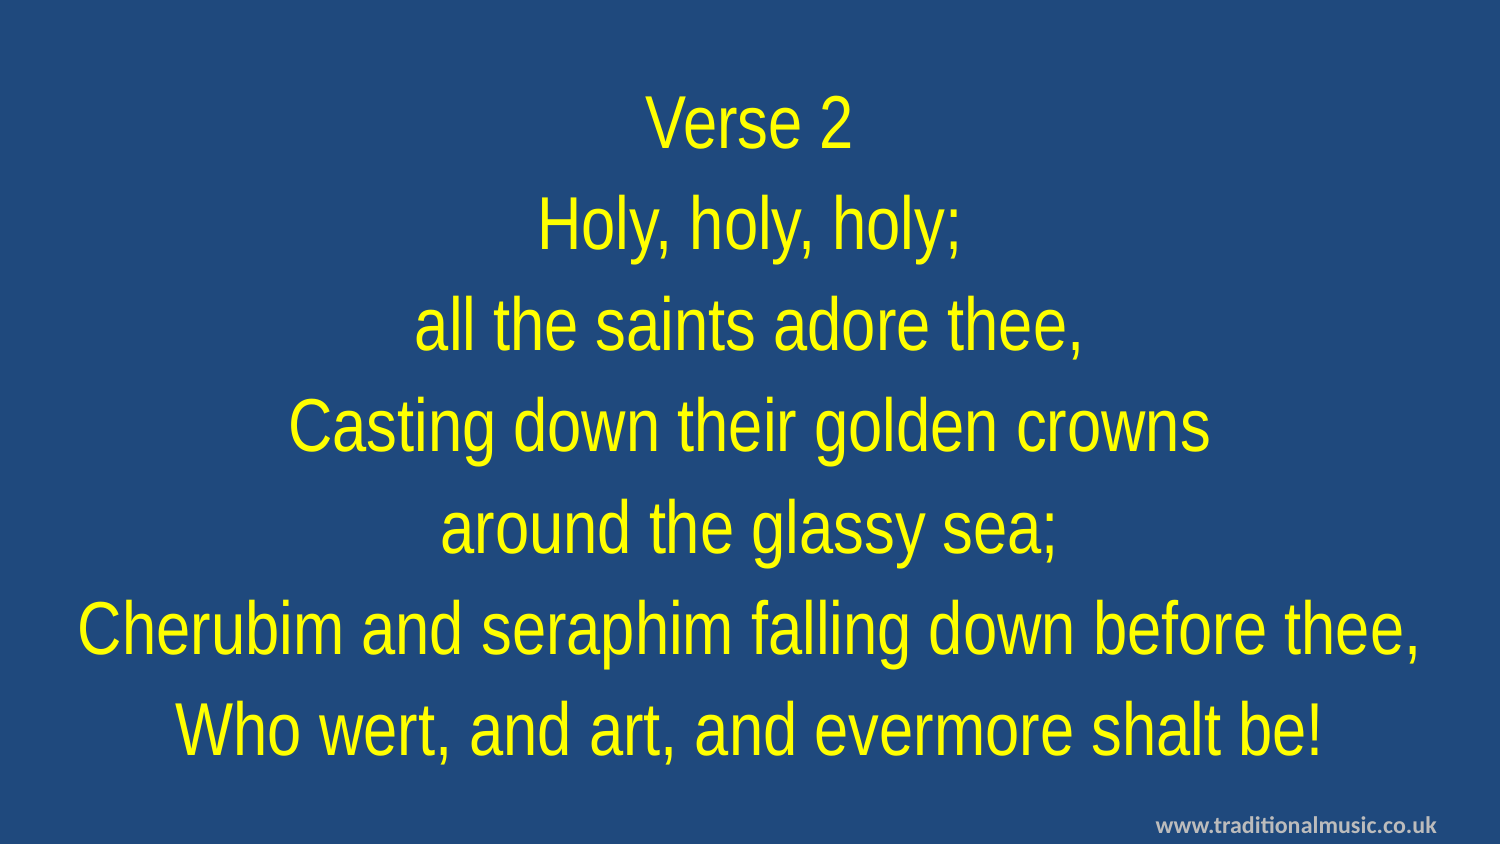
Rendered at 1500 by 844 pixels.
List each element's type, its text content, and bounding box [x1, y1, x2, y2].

list Verse 2 Holy, holy, holy; all the saints adore thee, Casting down their golden crowns around the glassy sea; Cherubim and seraphim falling down before thee, Who wert, and art, and evermore shalt be! [0, 0, 1500, 844]
